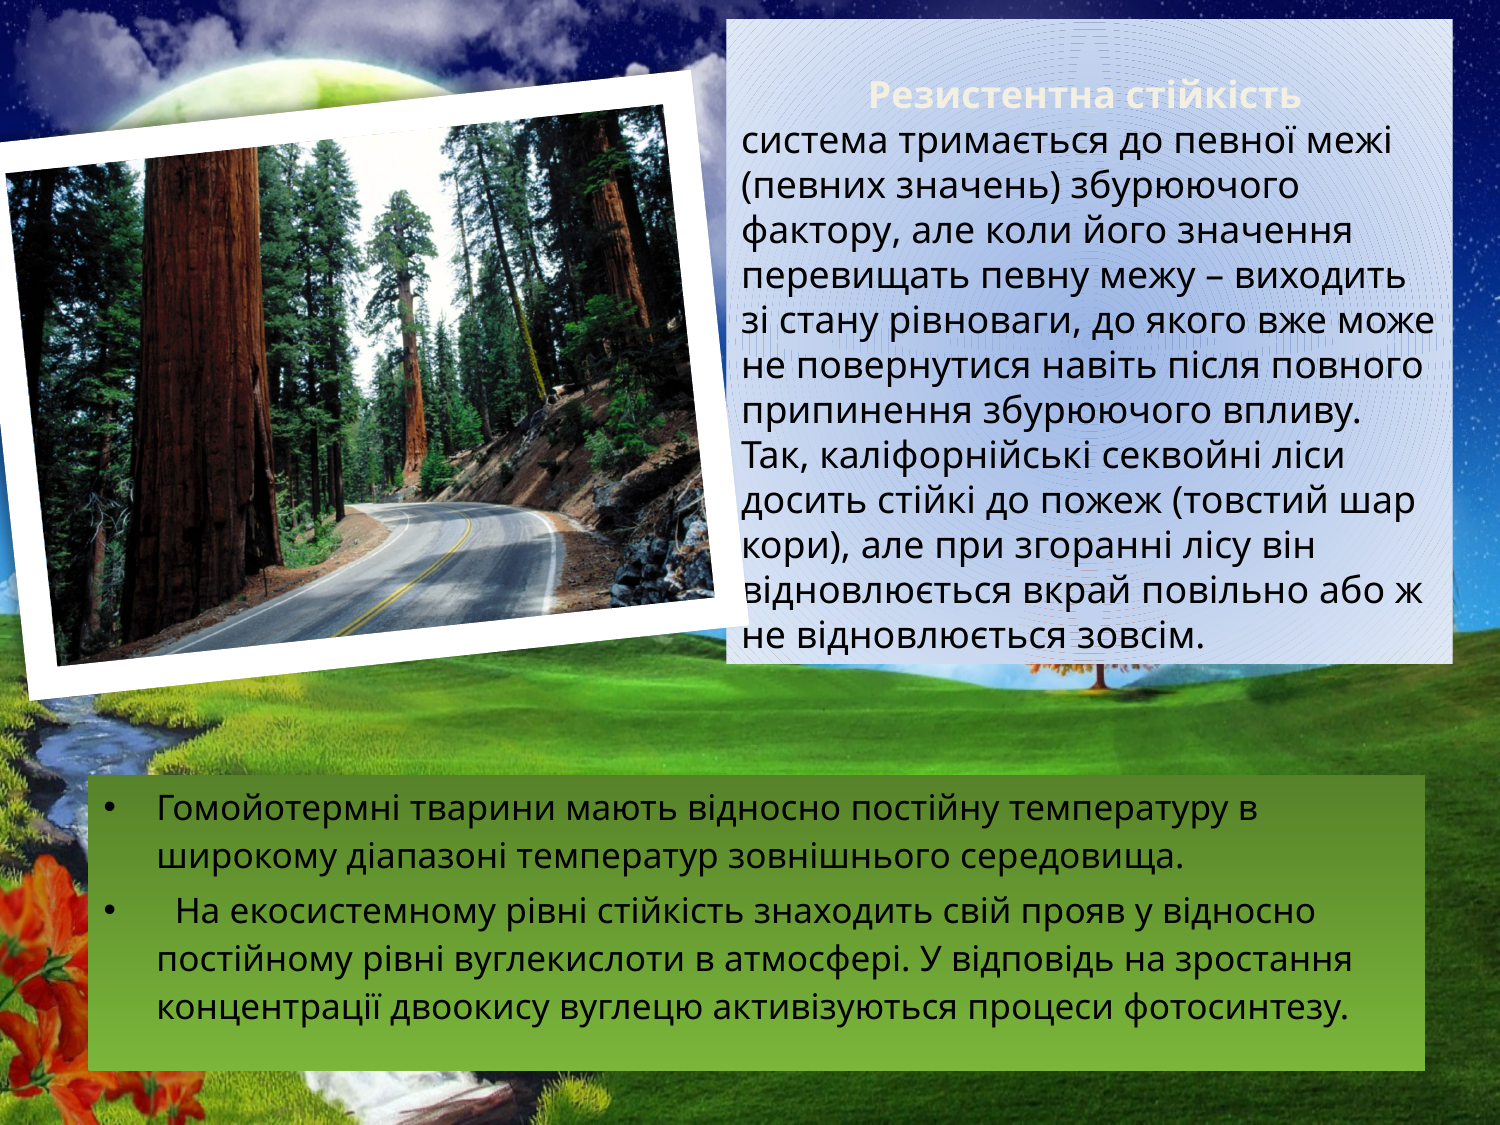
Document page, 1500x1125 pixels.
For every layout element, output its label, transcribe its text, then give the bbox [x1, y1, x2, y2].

list Гомойотермні тварини мають відносно постійну температуру в широкому діапазоні температур зовнішнього середовища. На екосистемному рівні стійкість знаходить свій прояв у відносно постійному рівні вуглекислоти в атмосфері. У відповідь на зростання концентрації двоокису вуглецю активізуються процеси фотосинтезу. [88, 775, 1425, 1071]
picture [0, 0, 1500, 1125]
text_box Резистентна стійкість система тримається до певної межі (певних значень) збурюючого фактору, але коли його значення перевищать певну межу – виходить зі стану рівноваги, до якого вже може не повернутися навіть після повного припинення збурюючого впливу. Так, каліфорнійські секвойні ліси досить стійкі до пожеж (товстий шар кори), але при згоранні лісу він відновлюється вкрай повільно або ж не відновлюється зовсім. [726, 19, 1453, 664]
